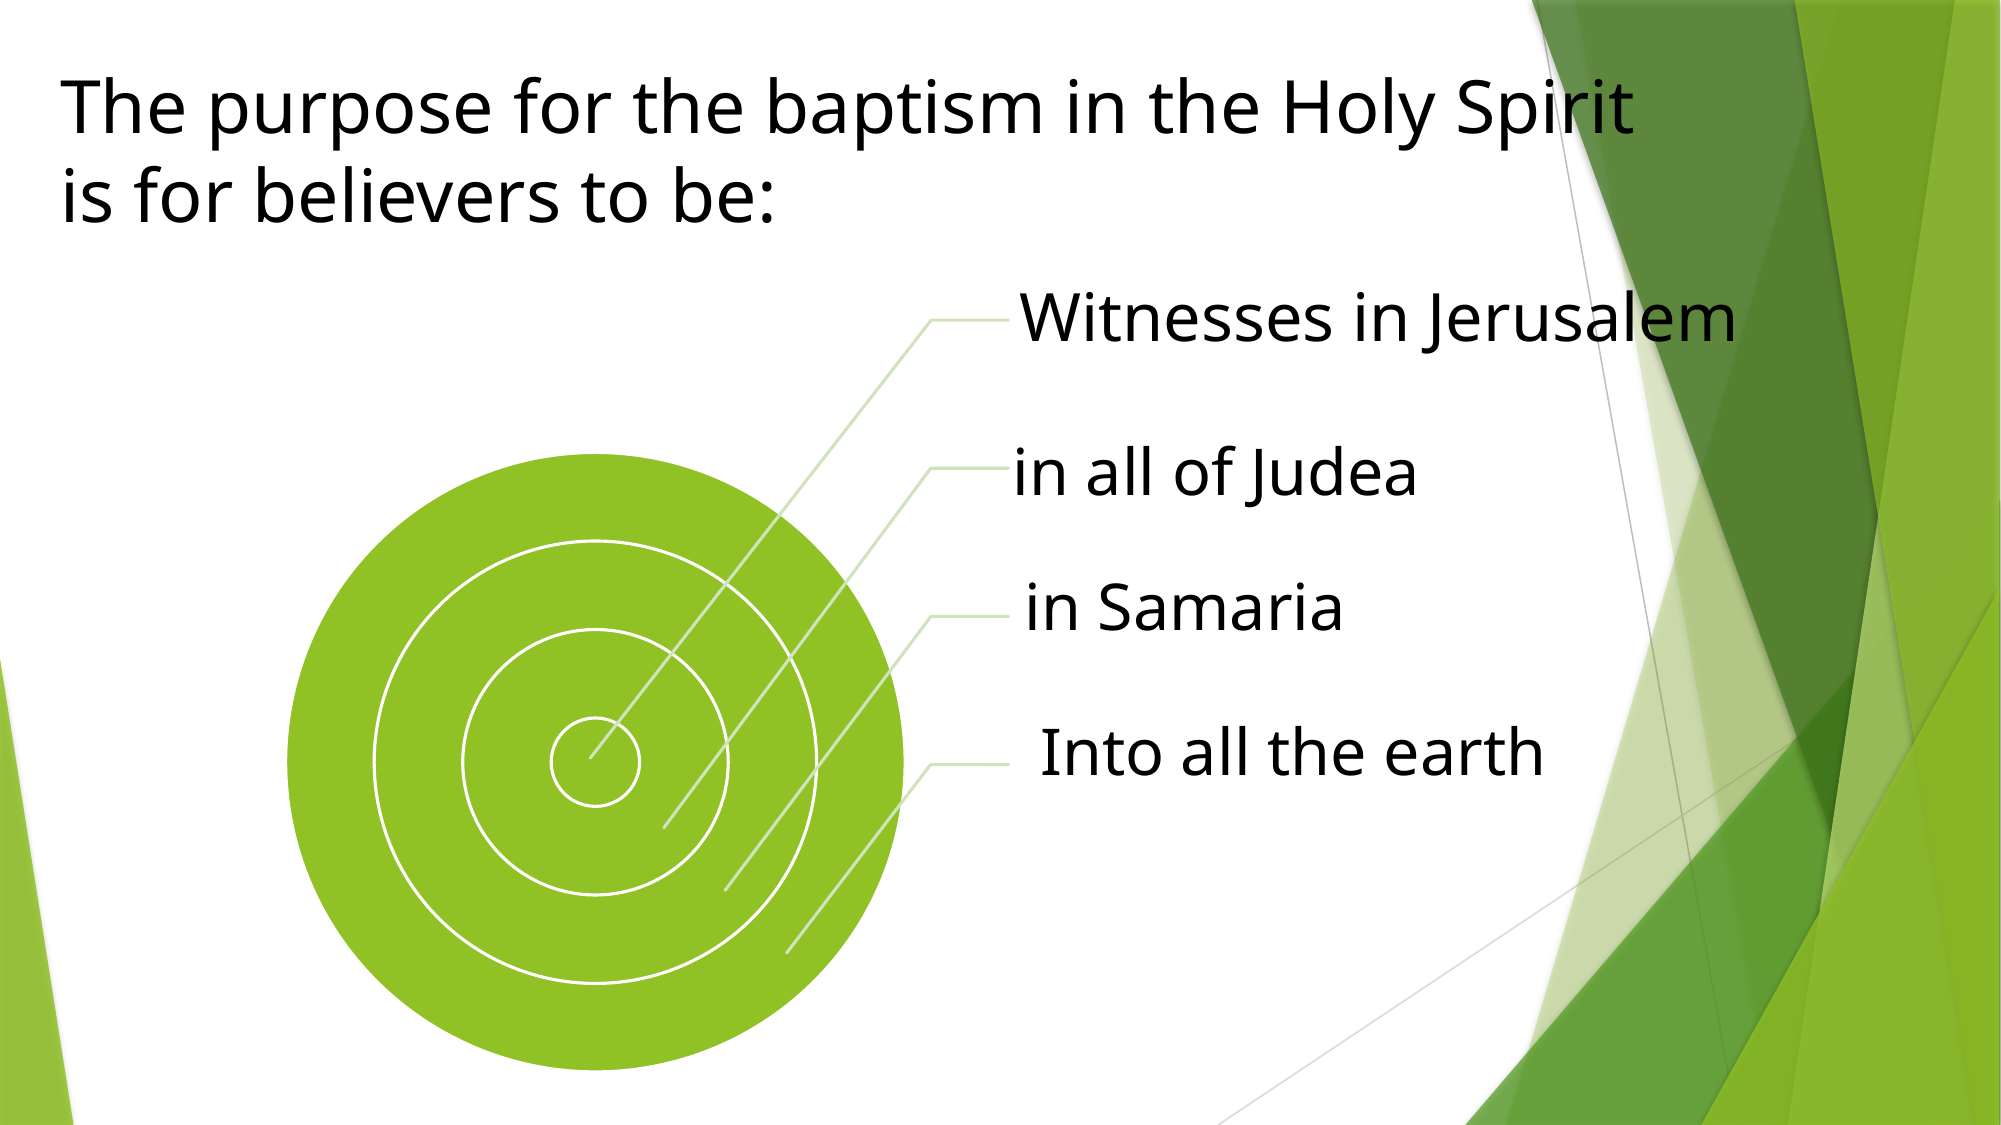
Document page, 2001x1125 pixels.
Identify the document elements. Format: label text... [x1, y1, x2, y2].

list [44, 245, 1821, 1073]
title The purpose for the baptism in the Holy Spirit is for believers to be: [45, 52, 1680, 242]
